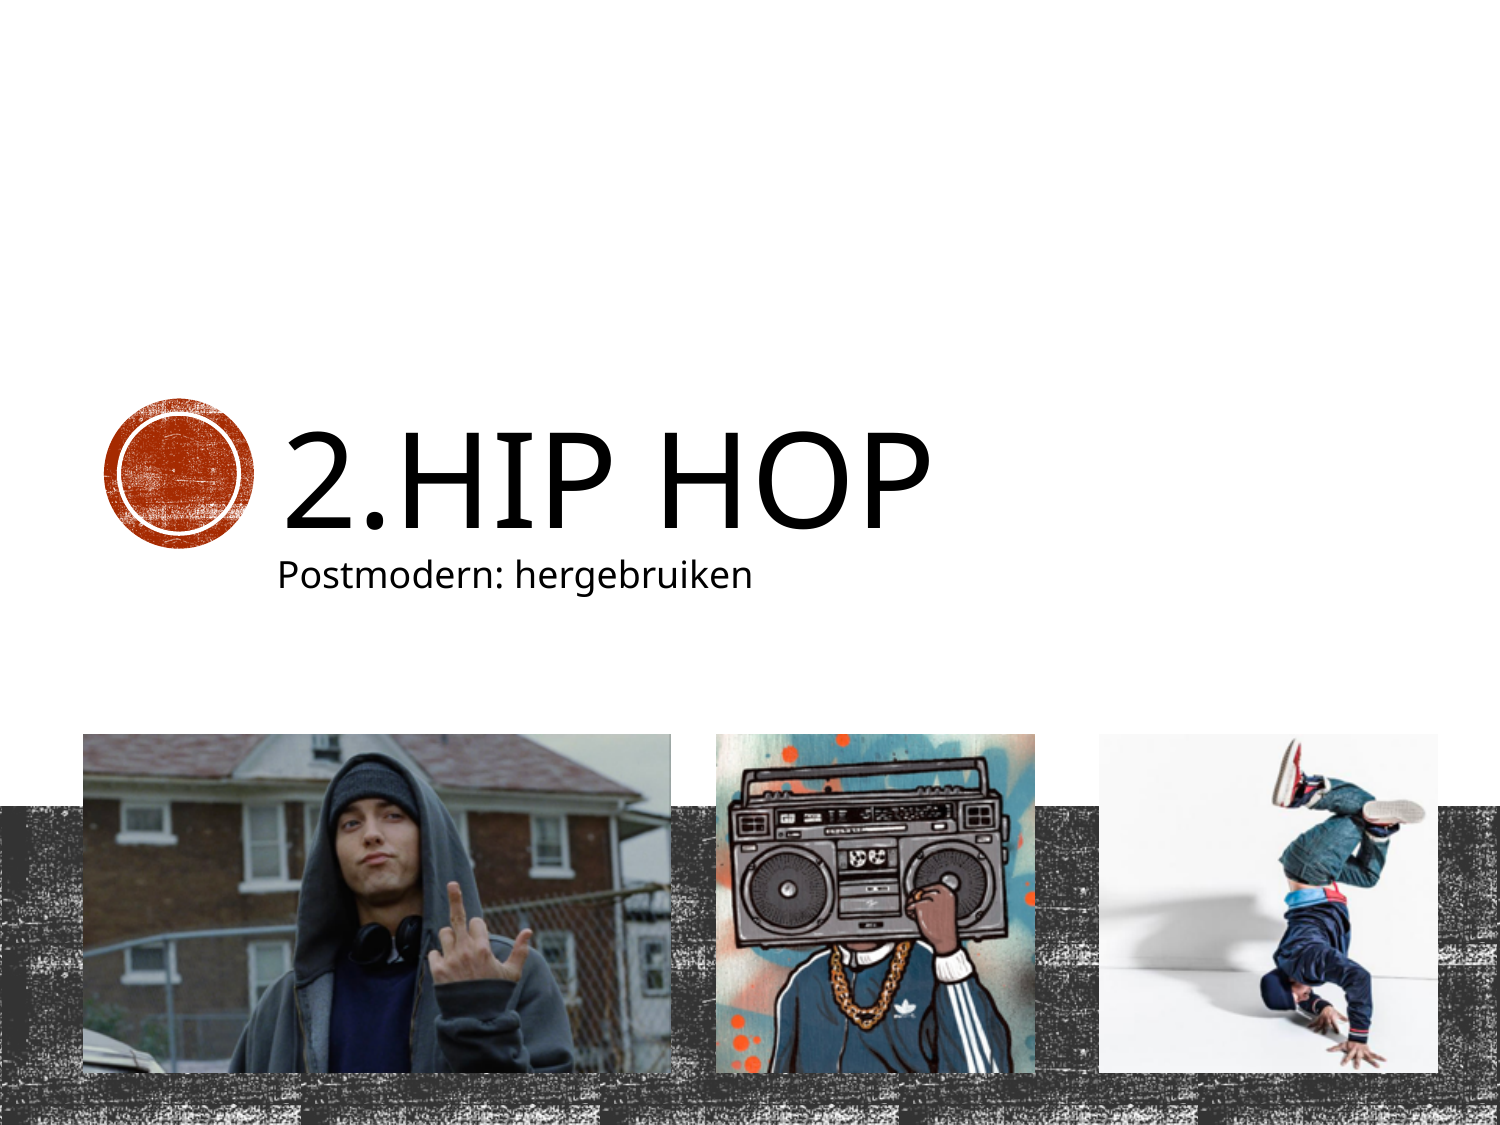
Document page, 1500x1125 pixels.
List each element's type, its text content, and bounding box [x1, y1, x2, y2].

text_box Postmodern: hergebruiken [262, 543, 769, 604]
title 2.HIP HOP [266, 201, 1409, 779]
picture [83, 734, 671, 1073]
picture [716, 734, 1035, 1073]
picture [1099, 734, 1438, 1073]
